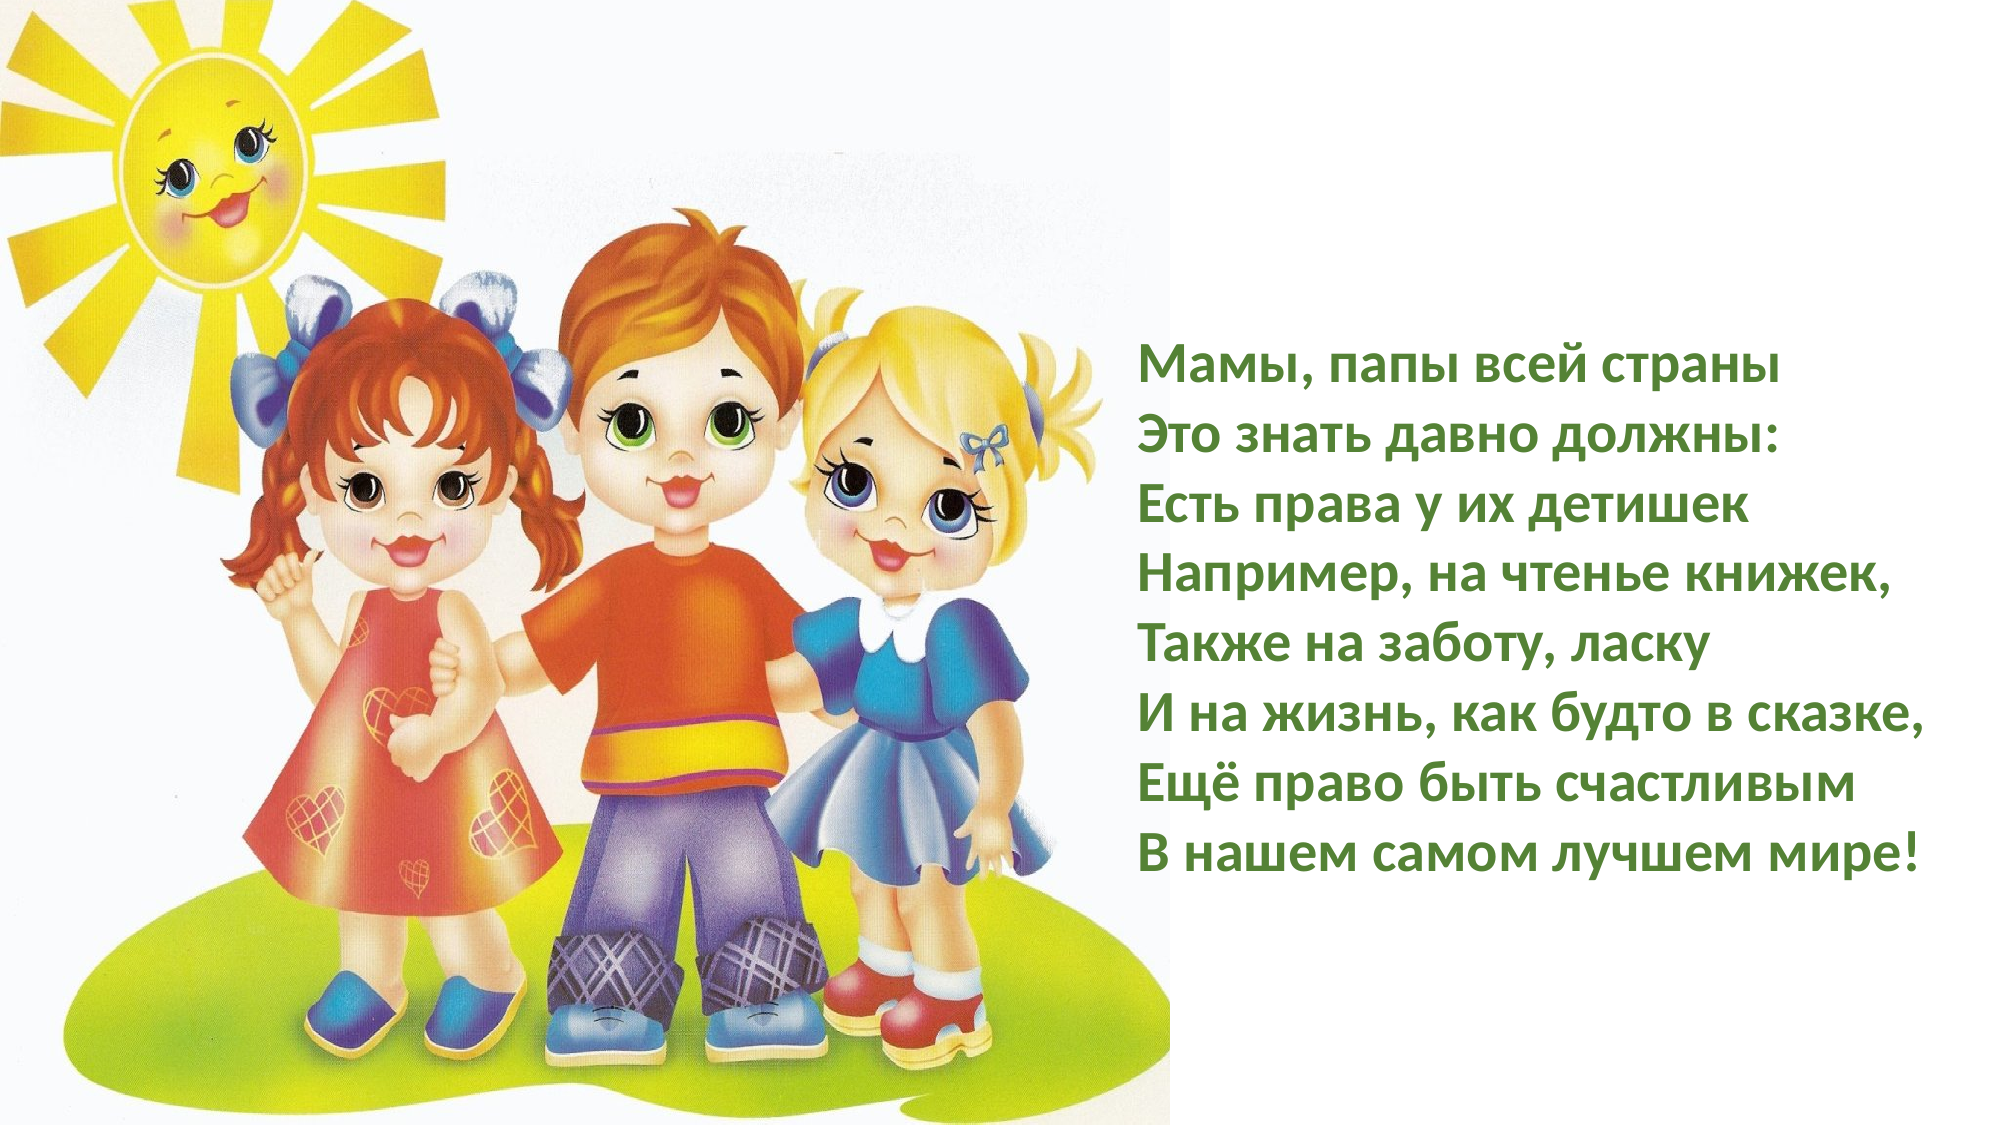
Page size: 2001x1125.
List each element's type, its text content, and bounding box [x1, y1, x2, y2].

picture [0, 0, 1170, 1125]
text_box Мамы, папы всей страны Это знать давно должны: Есть права у их детишек Например, на чтенье книжек, Также на заботу, ласку И на жизнь, как будто в сказке, Ещё право быть счастливым В нашем самом лучшем мире! [1170, 36, 1978, 891]
